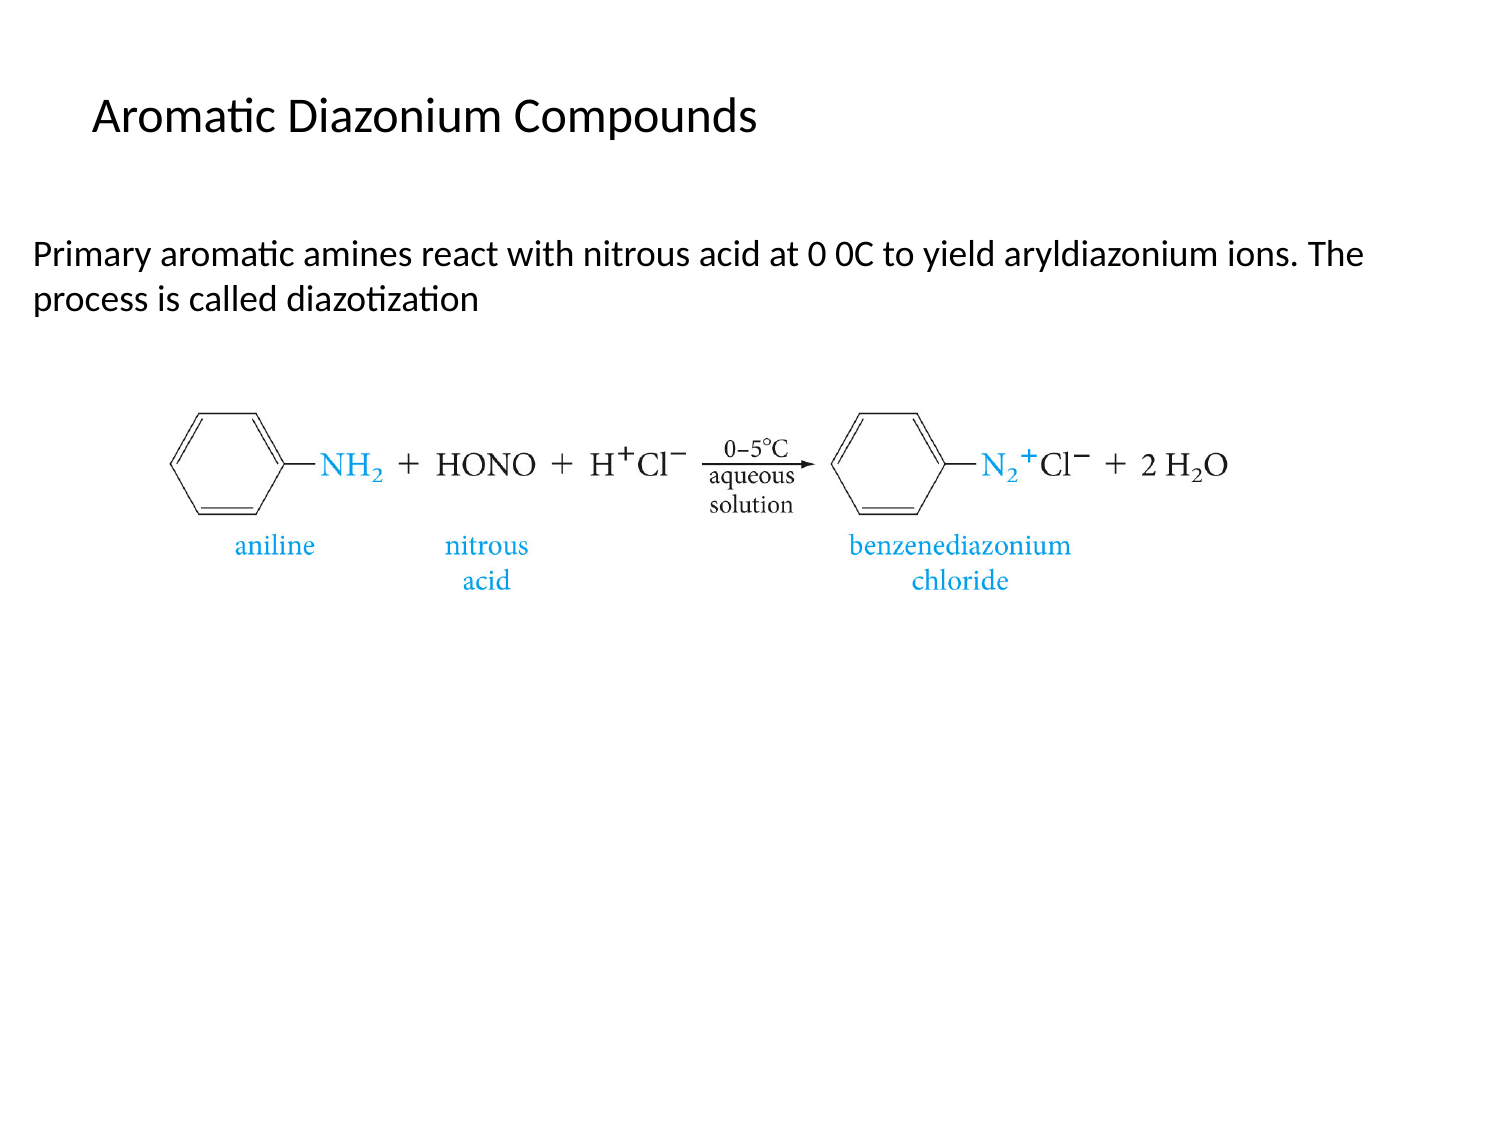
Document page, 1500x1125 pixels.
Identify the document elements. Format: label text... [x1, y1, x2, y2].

text_box Aromatic Diazonium Compounds [77, 74, 1361, 150]
text_box Primary aromatic amines react with nitrous acid at 0 0C to yield aryldiazonium ions. The process is called diazotization [18, 221, 1463, 327]
picture [157, 410, 1238, 600]
